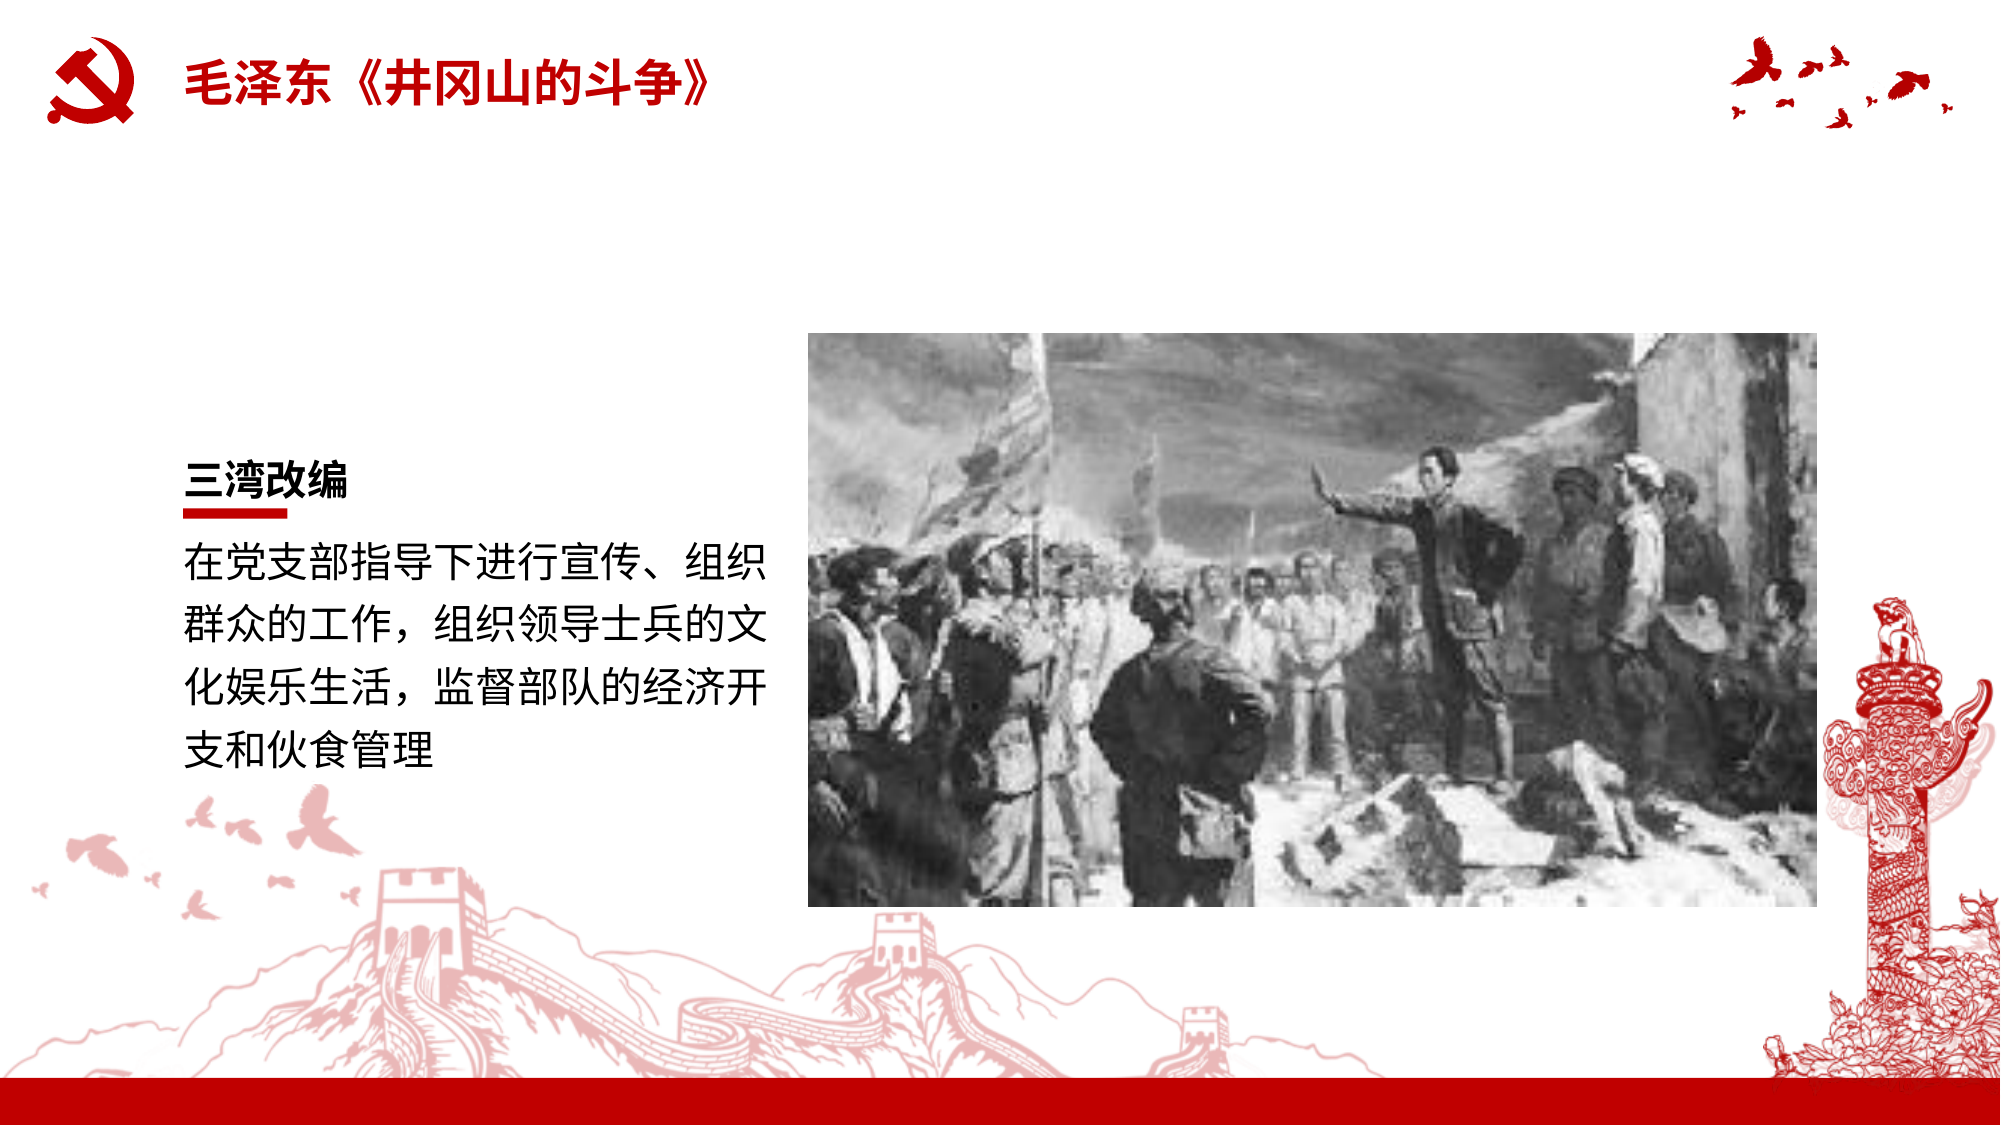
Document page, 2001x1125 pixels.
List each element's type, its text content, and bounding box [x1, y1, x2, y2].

text_box 三湾改编 [182, 453, 776, 505]
text_box 毛泽东《井冈山的斗争》 [168, 43, 1663, 119]
text_box [0, 1077, 2000, 1125]
text_box [47, 37, 134, 124]
text_box [182, 507, 288, 520]
text_box 在党支部指导下进行宣传、组织群众的工作，组织领导士兵的文化娱乐生活，监督部队的经济开支和伙食管理 [182, 522, 776, 784]
picture [0, 0, 2001, 1125]
